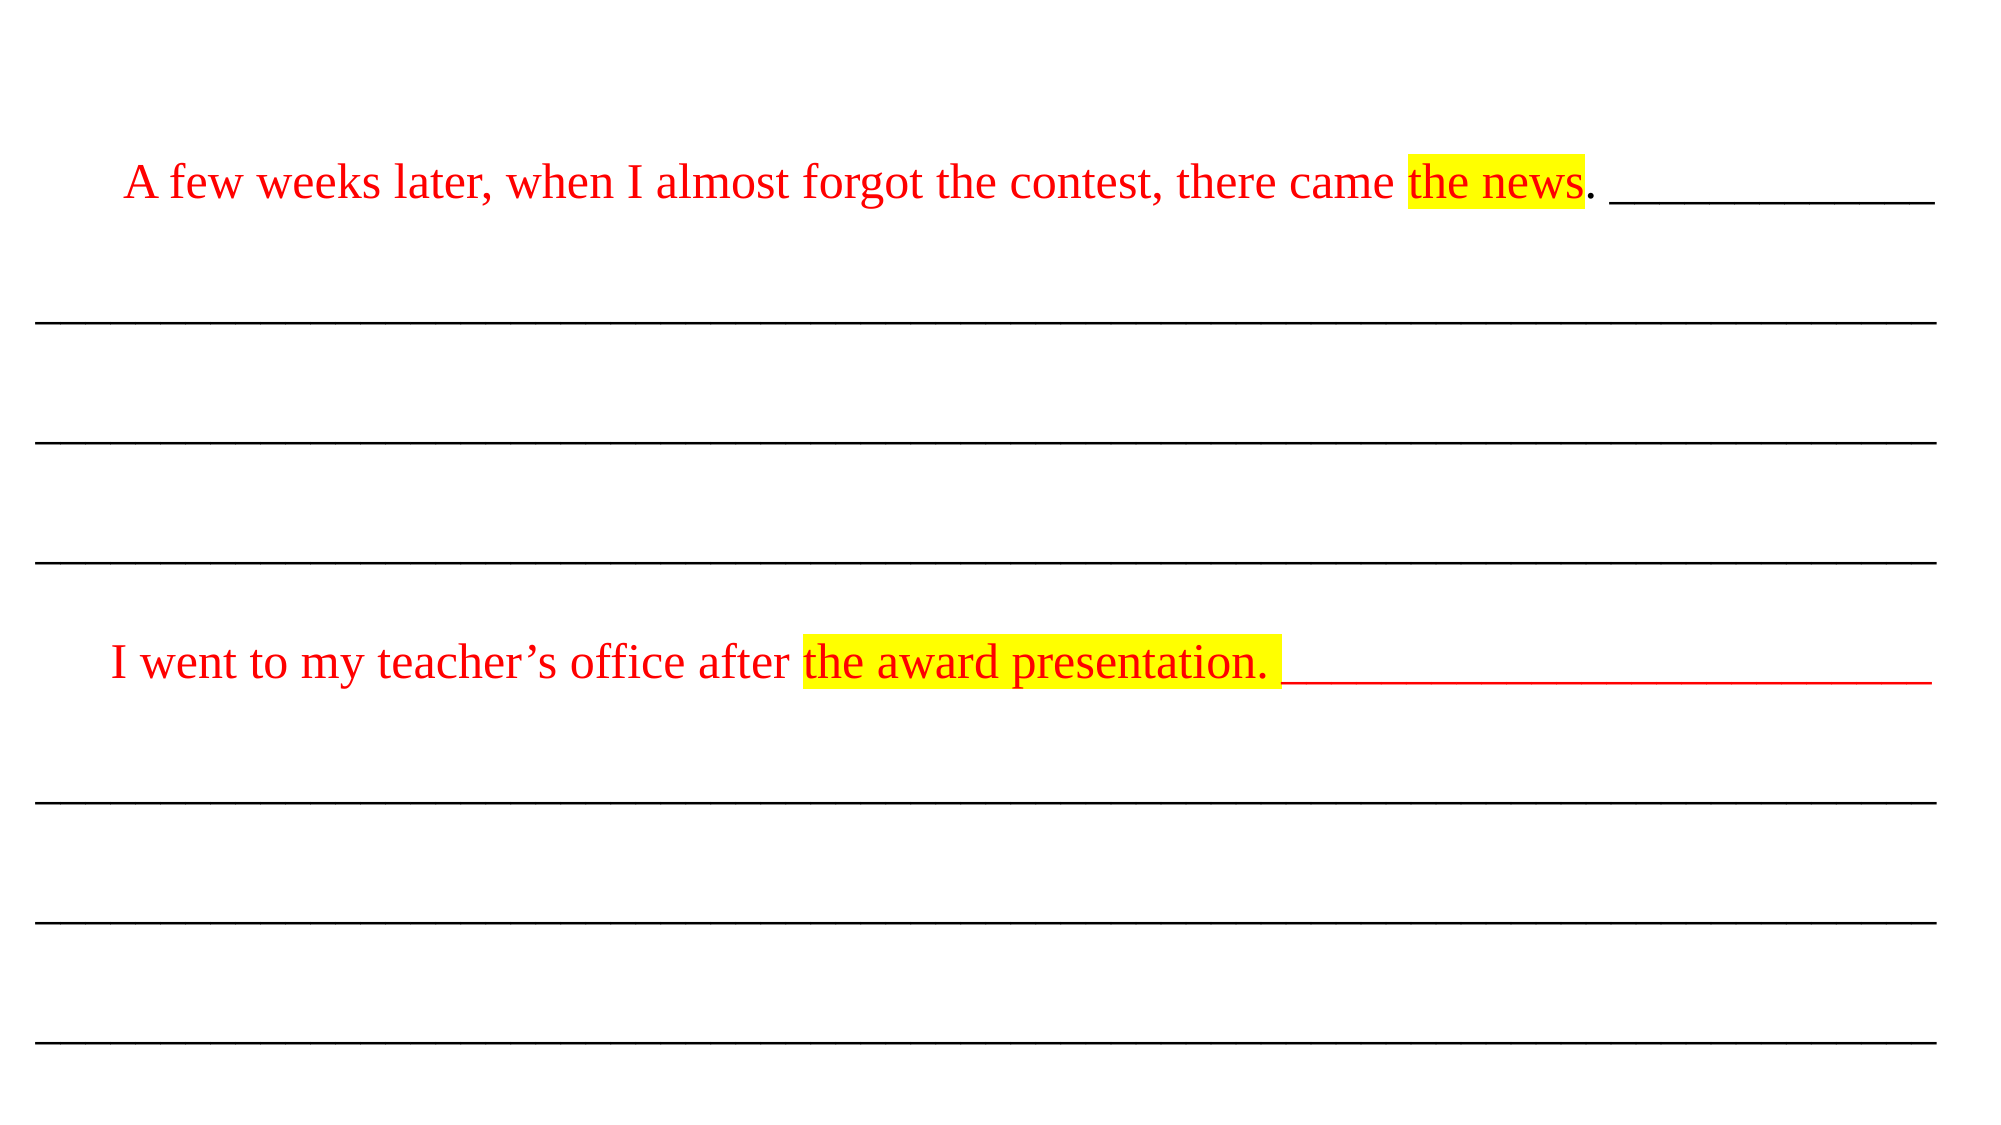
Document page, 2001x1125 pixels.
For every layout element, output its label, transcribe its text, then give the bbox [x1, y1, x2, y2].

text_box A few weeks later, when I almost forgot the contest, there came the news. _____________ ____________________________________________________________________________________________________________________________________________________________________________________________________________________________________ I went to my teacher’s office after the award presentation. __________________________ ____________________________________________________________________________________________________________________________________________________________________________________________________________________________________ [20, 81, 1973, 1056]
